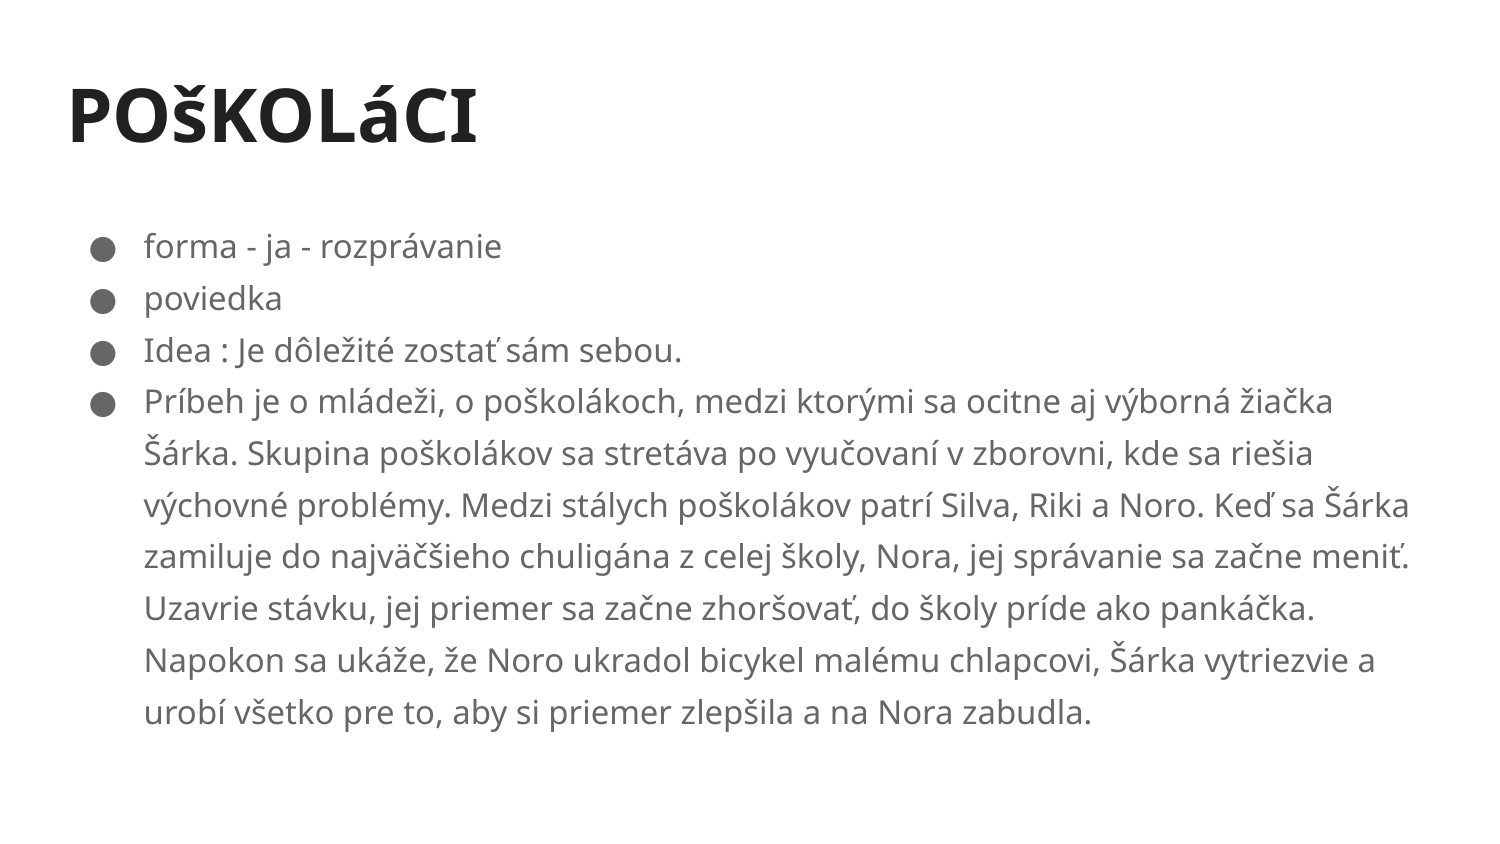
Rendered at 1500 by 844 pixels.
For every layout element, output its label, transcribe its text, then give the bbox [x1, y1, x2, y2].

list forma - ja - rozprávanie poviedka Idea : Je dôležité zostať sám sebou. Príbeh je o mládeži, o poškolákoch, medzi ktorými sa ocitne aj výborná žiačka Šárka. Skupina poškolákov sa stretáva po vyučovaní v zborovni, kde sa riešia výchovné problémy. Medzi stálych poškolákov patrí Silva, Riki a Noro. Keď sa Šárka zamiluje do najväčšieho chuligána z celej školy, Nora, jej správanie sa začne meniť. Uzavrie stávku, jej priemer sa začne zhoršovať, do školy príde ako pankáčka. Napokon sa ukáže, že Noro ukradol bicykel malému chlapcovi, Šárka vytriezvie a urobí všetko pre to, aby si priemer zlepšila a na Nora zabudla. [51, 201, 1449, 750]
title POšKOLáCI [51, 48, 1449, 180]
